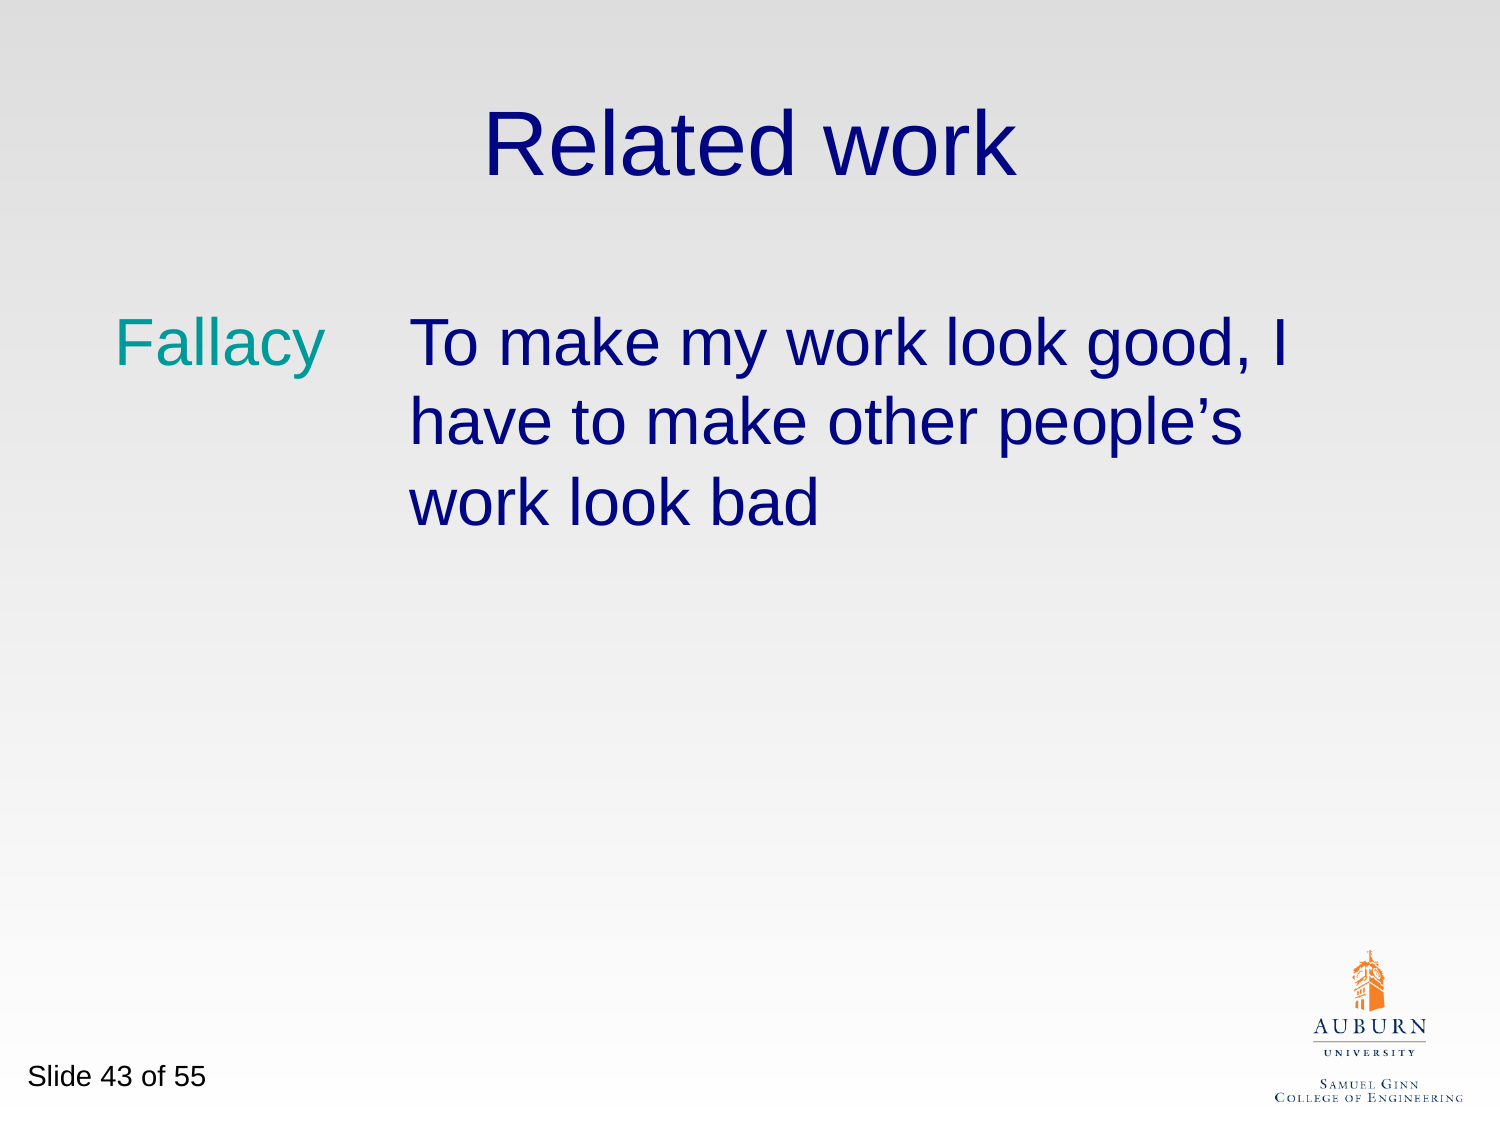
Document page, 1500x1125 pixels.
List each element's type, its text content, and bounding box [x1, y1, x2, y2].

title Related work [74, 44, 1426, 233]
picture [1275, 950, 1463, 1102]
list Fallacy To make my work look good, I have to make other people’s work look bad [99, 290, 1401, 944]
